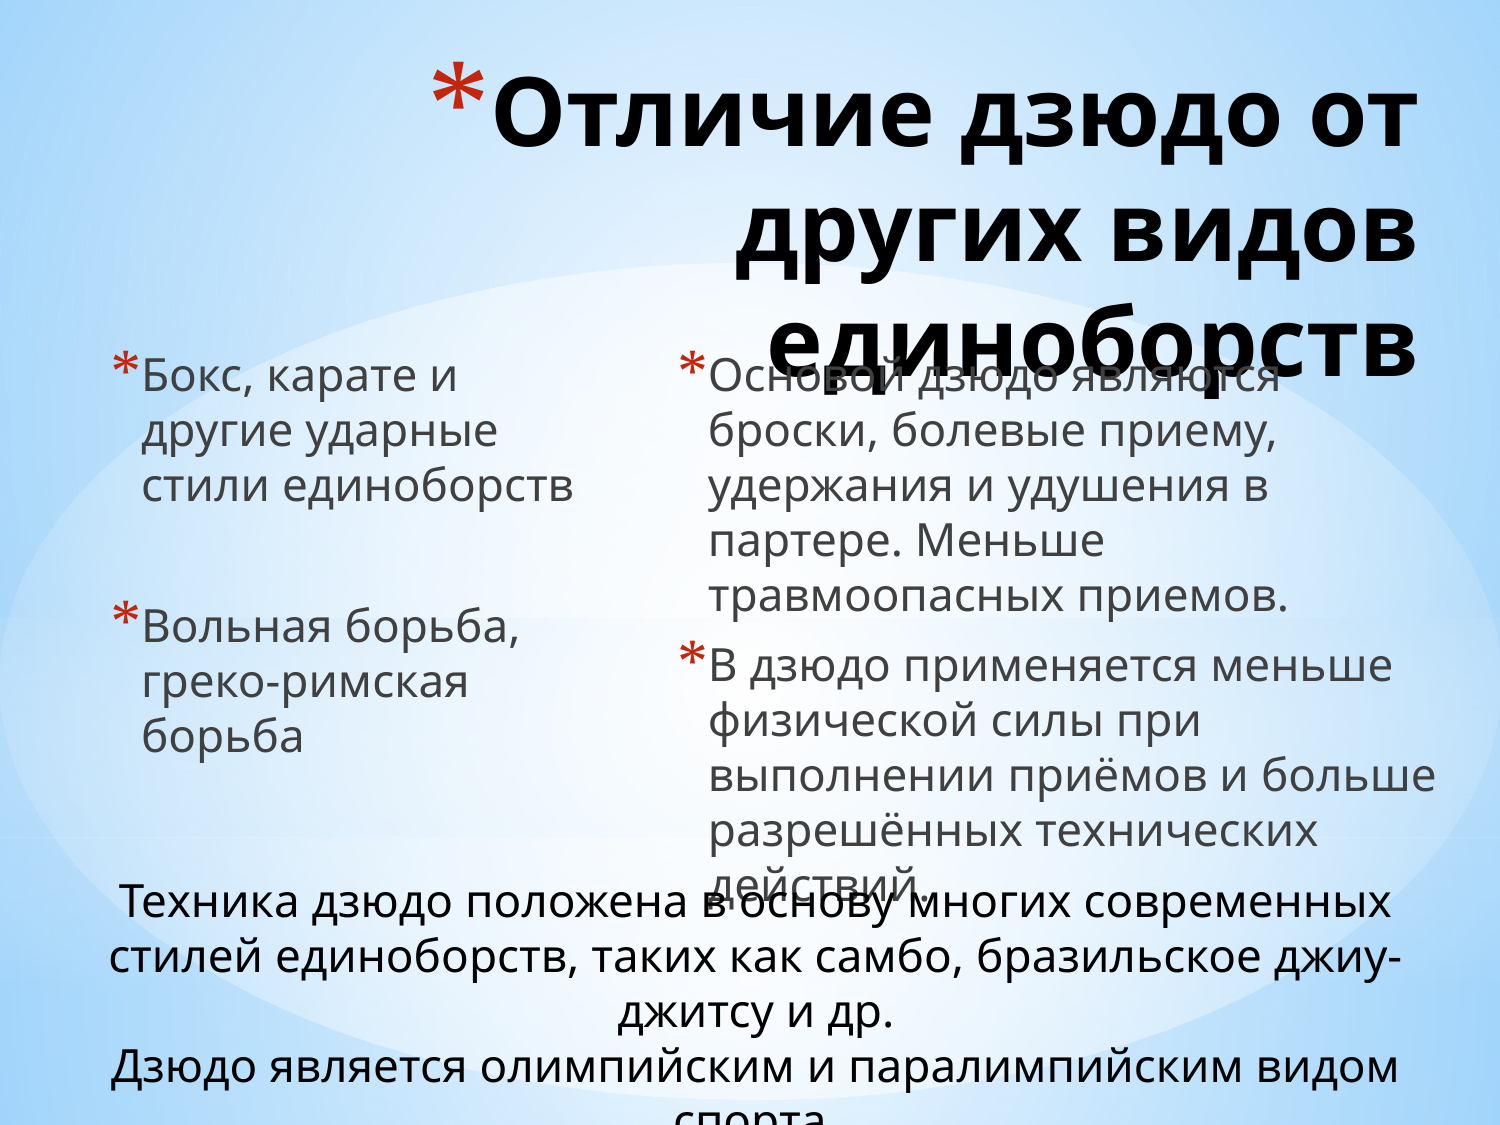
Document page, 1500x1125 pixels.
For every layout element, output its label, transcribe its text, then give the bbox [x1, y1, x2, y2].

text_box Техника дзюдо положена в основу многих современных стилей единоборств, таких как самбо, бразильское джиу-джитсу и др. Дзюдо является олимпийским и паралимпийским видом спорта. [41, 863, 1471, 1125]
list Бокс, карате и другие ударные стили единоборств Вольная борьба, греко-римская борьба [88, 338, 638, 863]
list Основой дзюдо являются броски, болевые приему, удержания и удушения в партере. Меньше травмоопасных приемов. В дзюдо применяется меньше физической силы при выполнении приёмов и больше разрешённых технических действий. [655, 338, 1471, 863]
title Отличие дзюдо от других видов единоборств [88, 42, 1436, 361]
